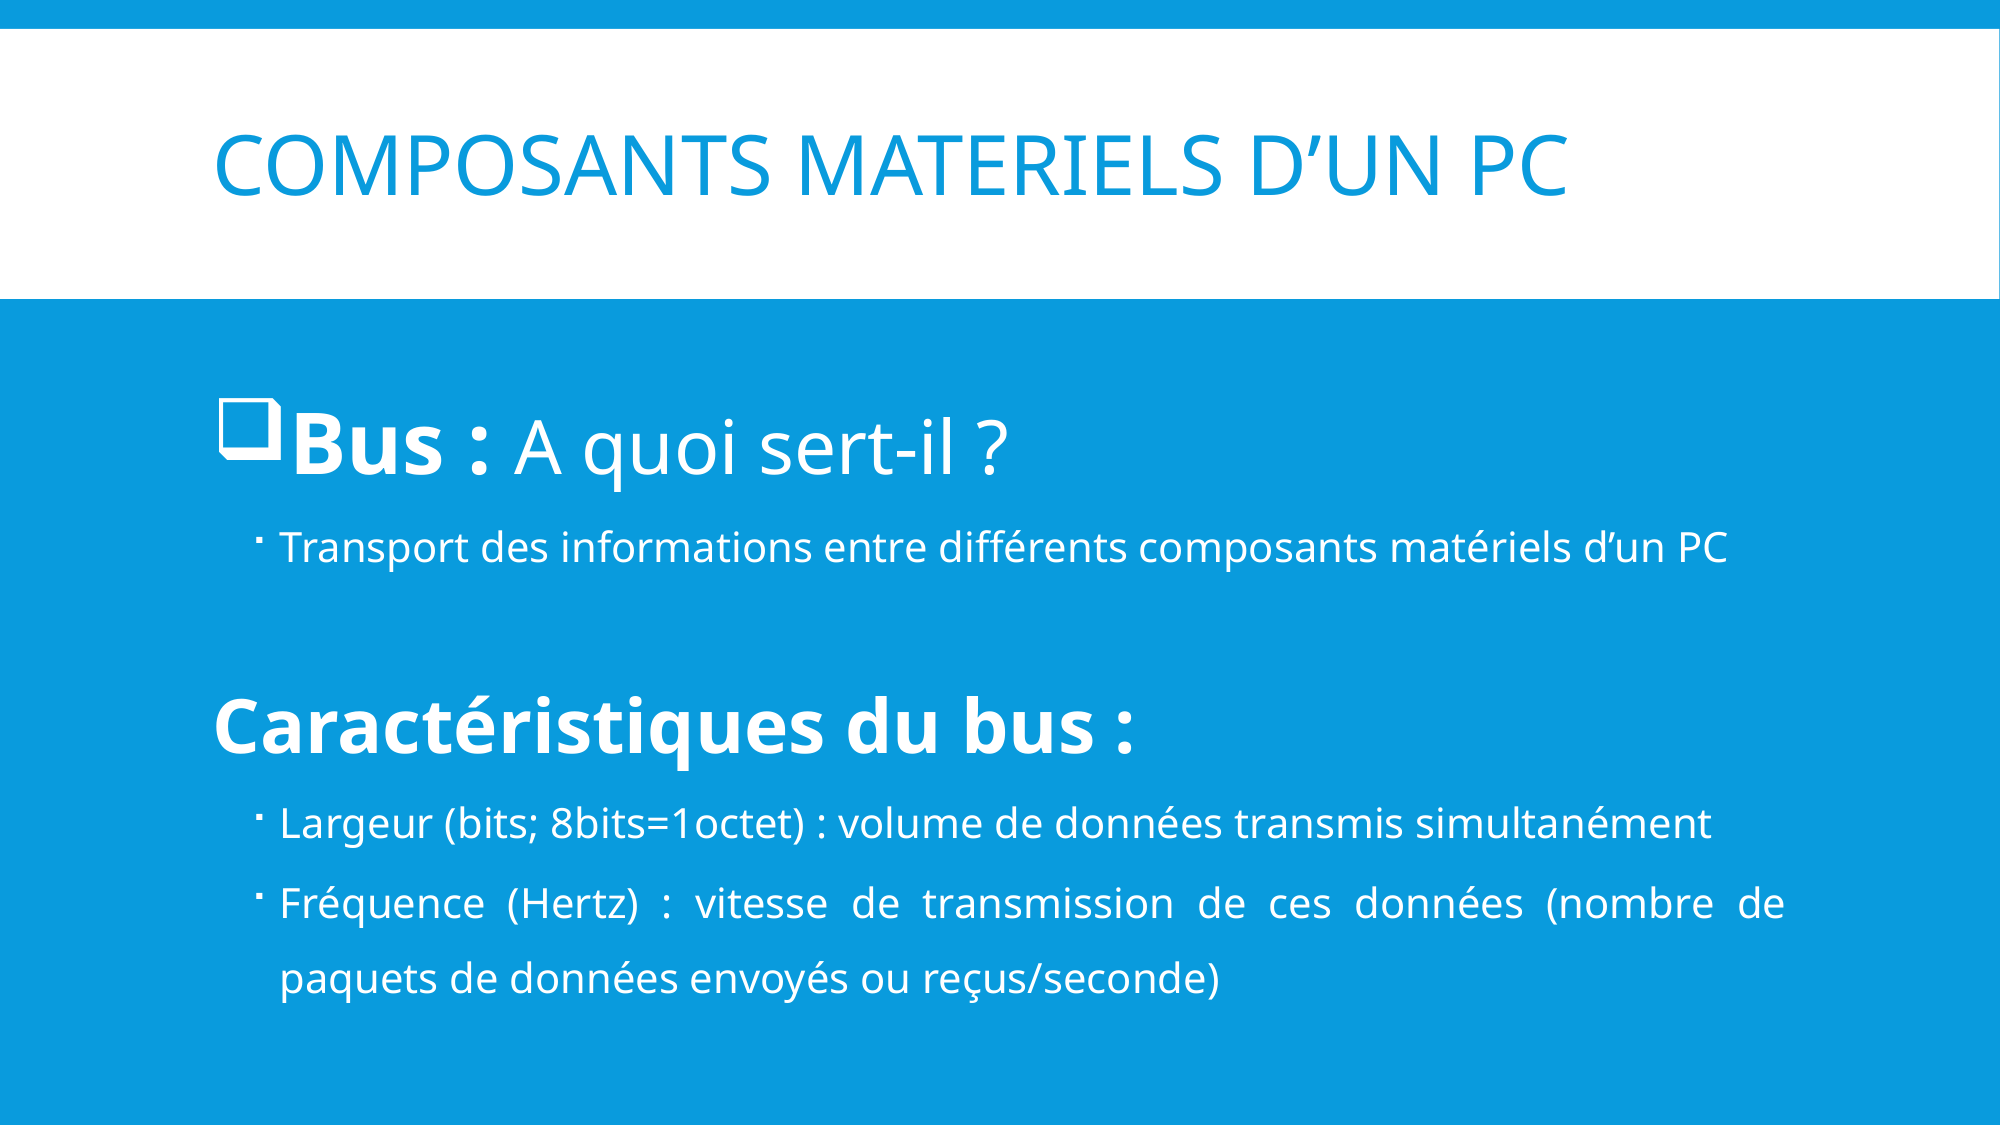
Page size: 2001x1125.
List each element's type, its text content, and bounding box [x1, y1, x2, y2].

title COMPOSANTS MATERIELS D’UN PC [197, 46, 1803, 295]
list Bus : A quoi sert-il ? Transport des informations entre différents composants matériels d’un PC Caractéristiques du bus : Largeur (bits; 8bits=1octet) : volume de données transmis simultanément Fréquence (Hertz) : vitesse de transmission de ces données (nombre de paquets de données envoyés ou reçus/seconde) [197, 329, 1803, 1021]
